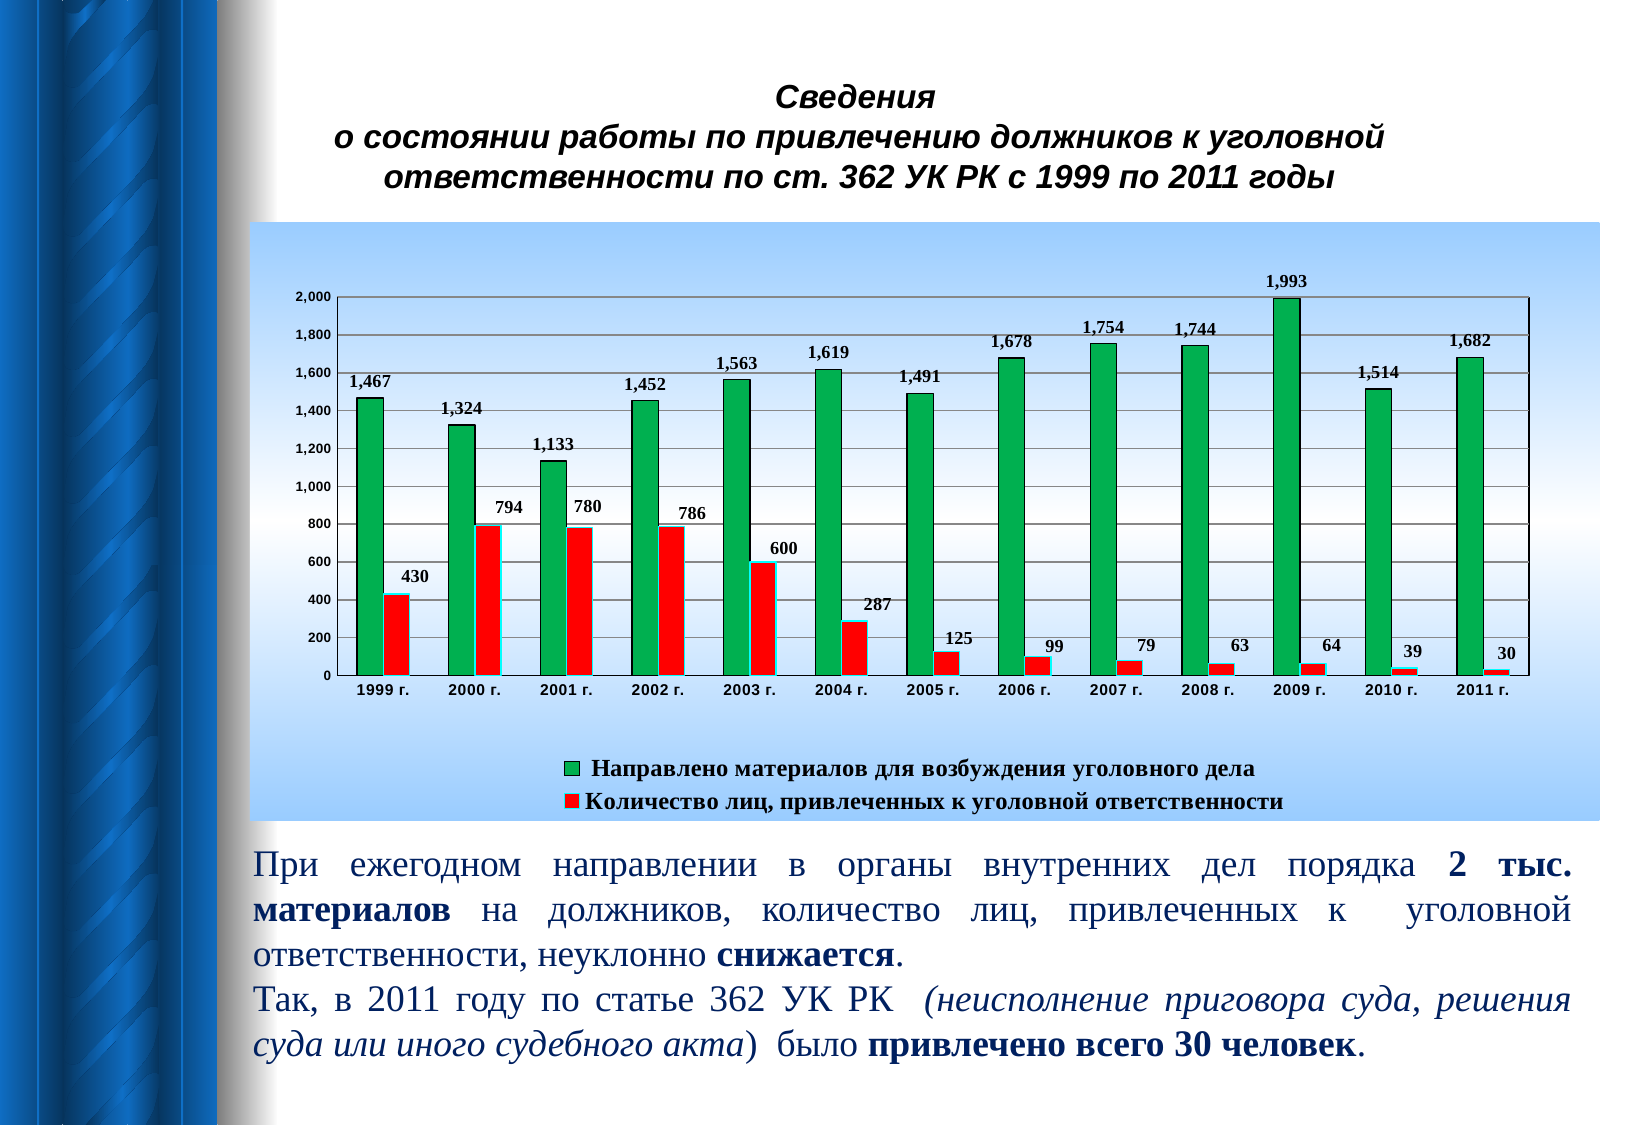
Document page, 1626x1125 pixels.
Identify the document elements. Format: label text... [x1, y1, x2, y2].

text_box Сведения о состоянии работы по привлечению должников к уголовной ответственности по ст. 362 УК РК с 1999 по 2011 годы [177, 67, 1543, 243]
chart [249, 222, 1600, 821]
text_box При ежегодном направлении в органы внутренних дел порядка 2 тыс. материалов на должников, количество лиц, привлеченных к уголовной ответственности, неуклонно снижается. Так, в 2011 году по статье 362 УК РК (неисполнение приговора суда, решения суда или иного судебного акта) было привлечено всего 30 человек. [238, 832, 1587, 1102]
